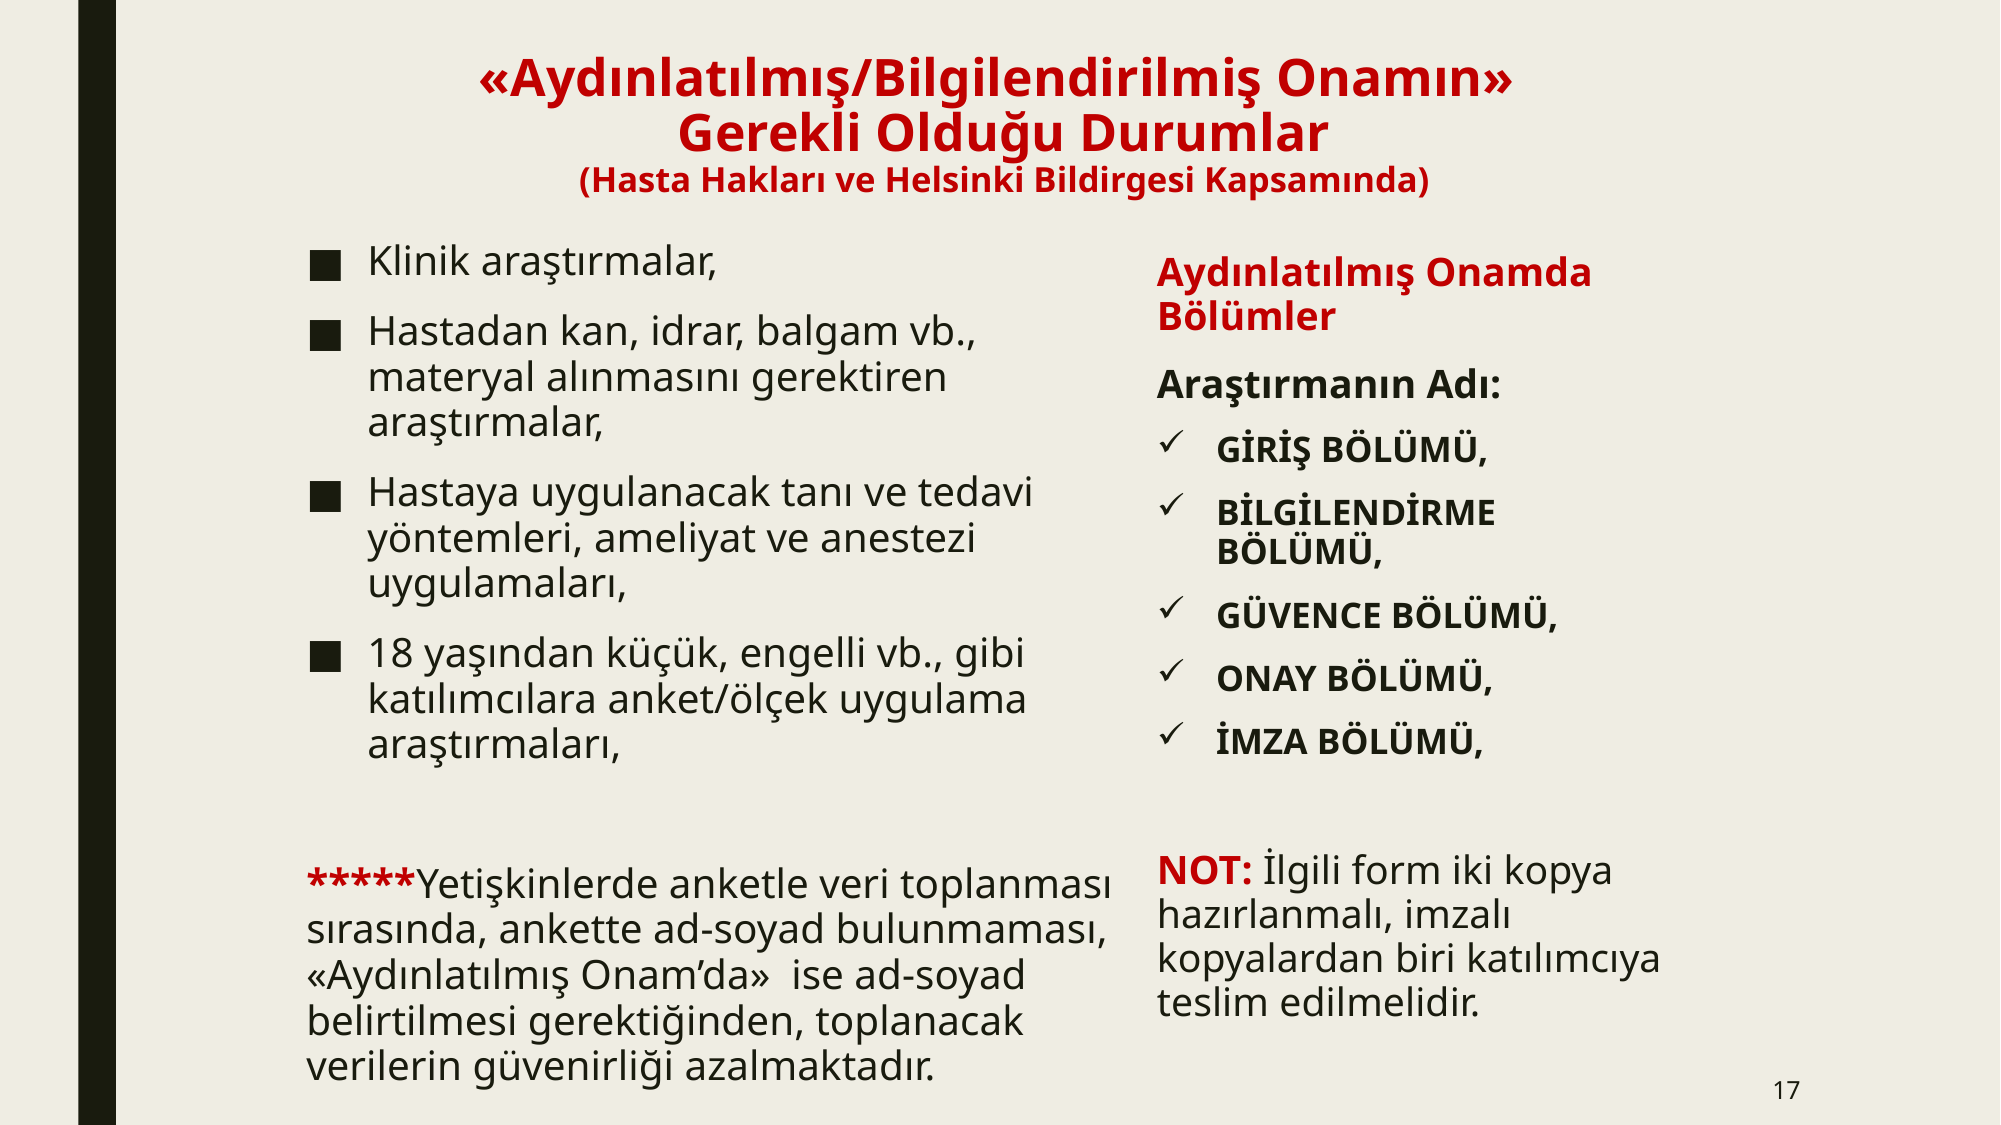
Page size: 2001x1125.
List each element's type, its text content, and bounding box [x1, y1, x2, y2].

slide_number 17 [1553, 1058, 1816, 1125]
title «Aydınlatılmış/Bilgilendirilmiş Onamın» Gerekli Olduğu Durumlar (Hasta Hakları ve Helsinki Bildirgesi Kapsamında) [324, 45, 1684, 209]
list Klinik araştırmalar, Hastadan kan, idrar, balgam vb., materyal alınmasını gerektiren araştırmalar, Hastaya uygulanacak tanı ve tedavi yöntemleri, ameliyat ve anestezi uygulamaları, 18 yaşından küçük, engelli vb., gibi katılımcılara anket/ölçek uygulama araştırmaları, *****Yetişkinlerde anketle veri toplanması sırasında, ankette ad-soyad bulunmaması, «Aydınlatılmış Onam’da» ise ad-soyad belirtilmesi gerektiğinden, toplanacak verilerin güvenirliği azalmaktadır. [291, 231, 1166, 1106]
list Aydınlatılmış Onamda Bölümler Araştırmanın Adı: GİRİŞ BÖLÜMÜ, BİLGİLENDİRME BÖLÜMÜ, GÜVENCE BÖLÜMÜ, ONAY BÖLÜMÜ, İMZA BÖLÜMÜ, NOT: İlgili form iki kopya hazırlanmalı, imzalı kopyalardan biri katılımcıya teslim edilmelidir. [1141, 243, 1684, 1071]
